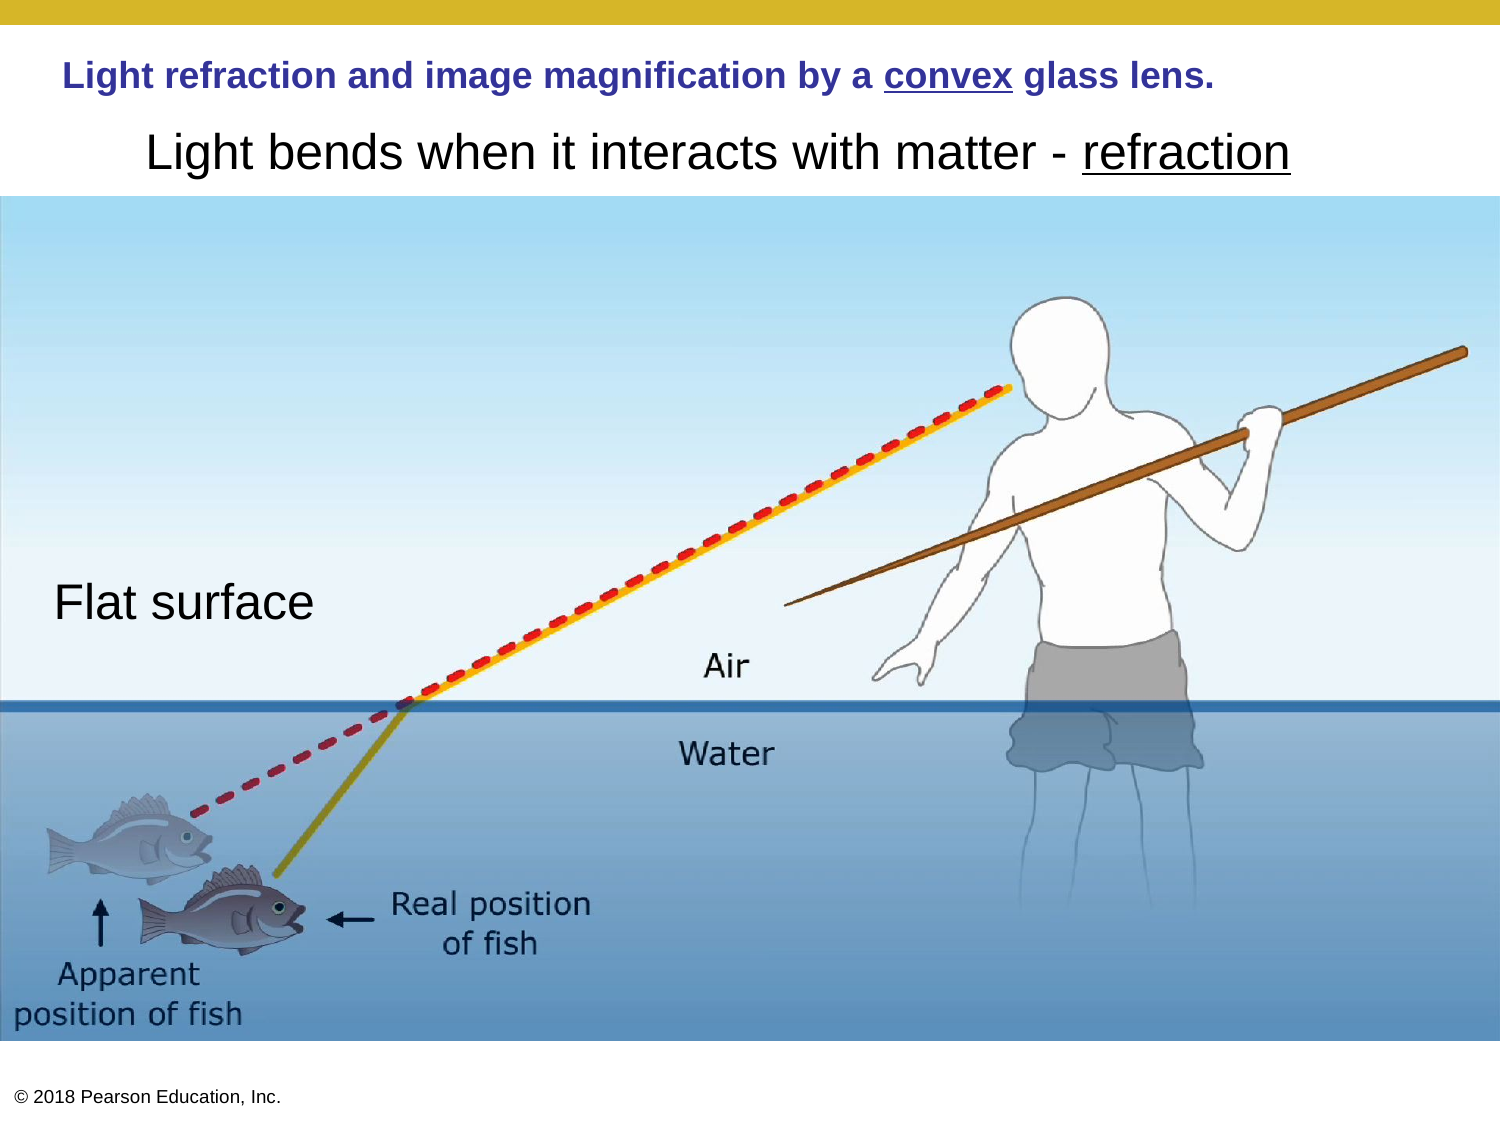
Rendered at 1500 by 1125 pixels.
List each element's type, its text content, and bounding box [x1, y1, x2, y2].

title Light refraction and image magnification by a convex glass lens. [0, 43, 1500, 105]
text_box Light bends when it interacts with matter - refraction [130, 112, 1306, 188]
picture [0, 196, 1500, 1041]
